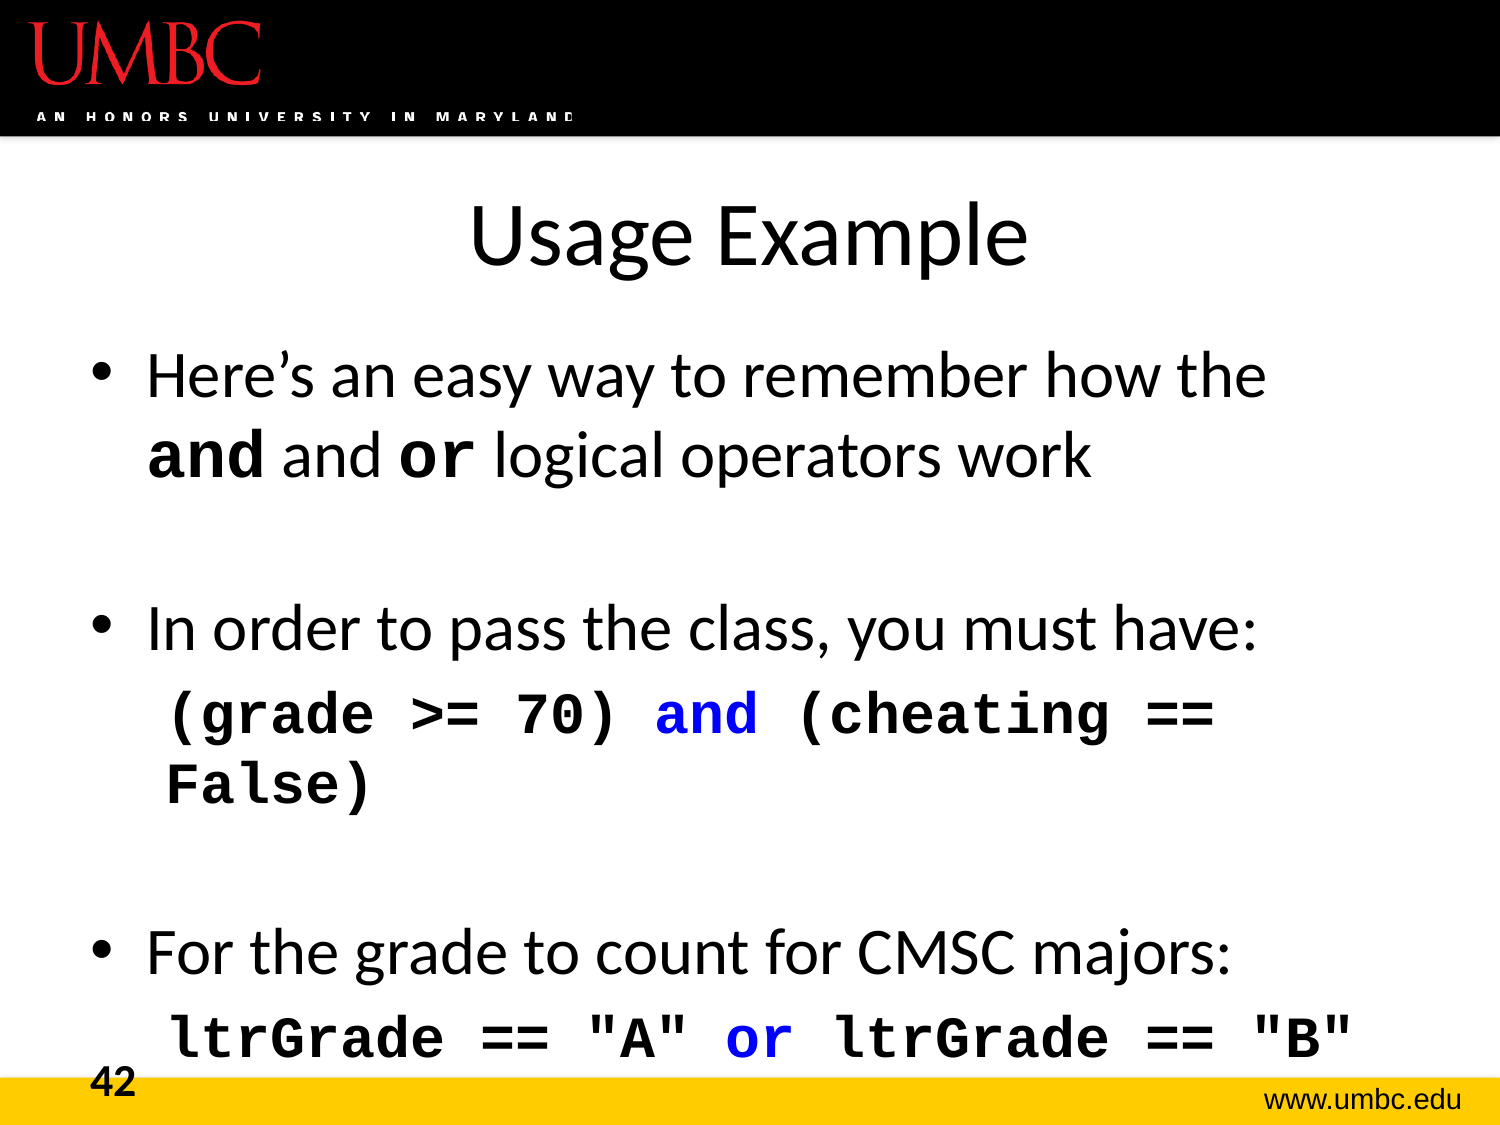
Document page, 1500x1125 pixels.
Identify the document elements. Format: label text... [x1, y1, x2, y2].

title Usage Example [75, 135, 1425, 323]
list Here’s an easy way to remember how the and and or logical operators work In order to pass the class, you must have: (grade >= 70) and (cheating == False) For the grade to count for CMSC majors: ltrGrade == "A" or ltrGrade == "B" [75, 323, 1475, 1005]
slide_number 42 [75, 1042, 425, 1103]
